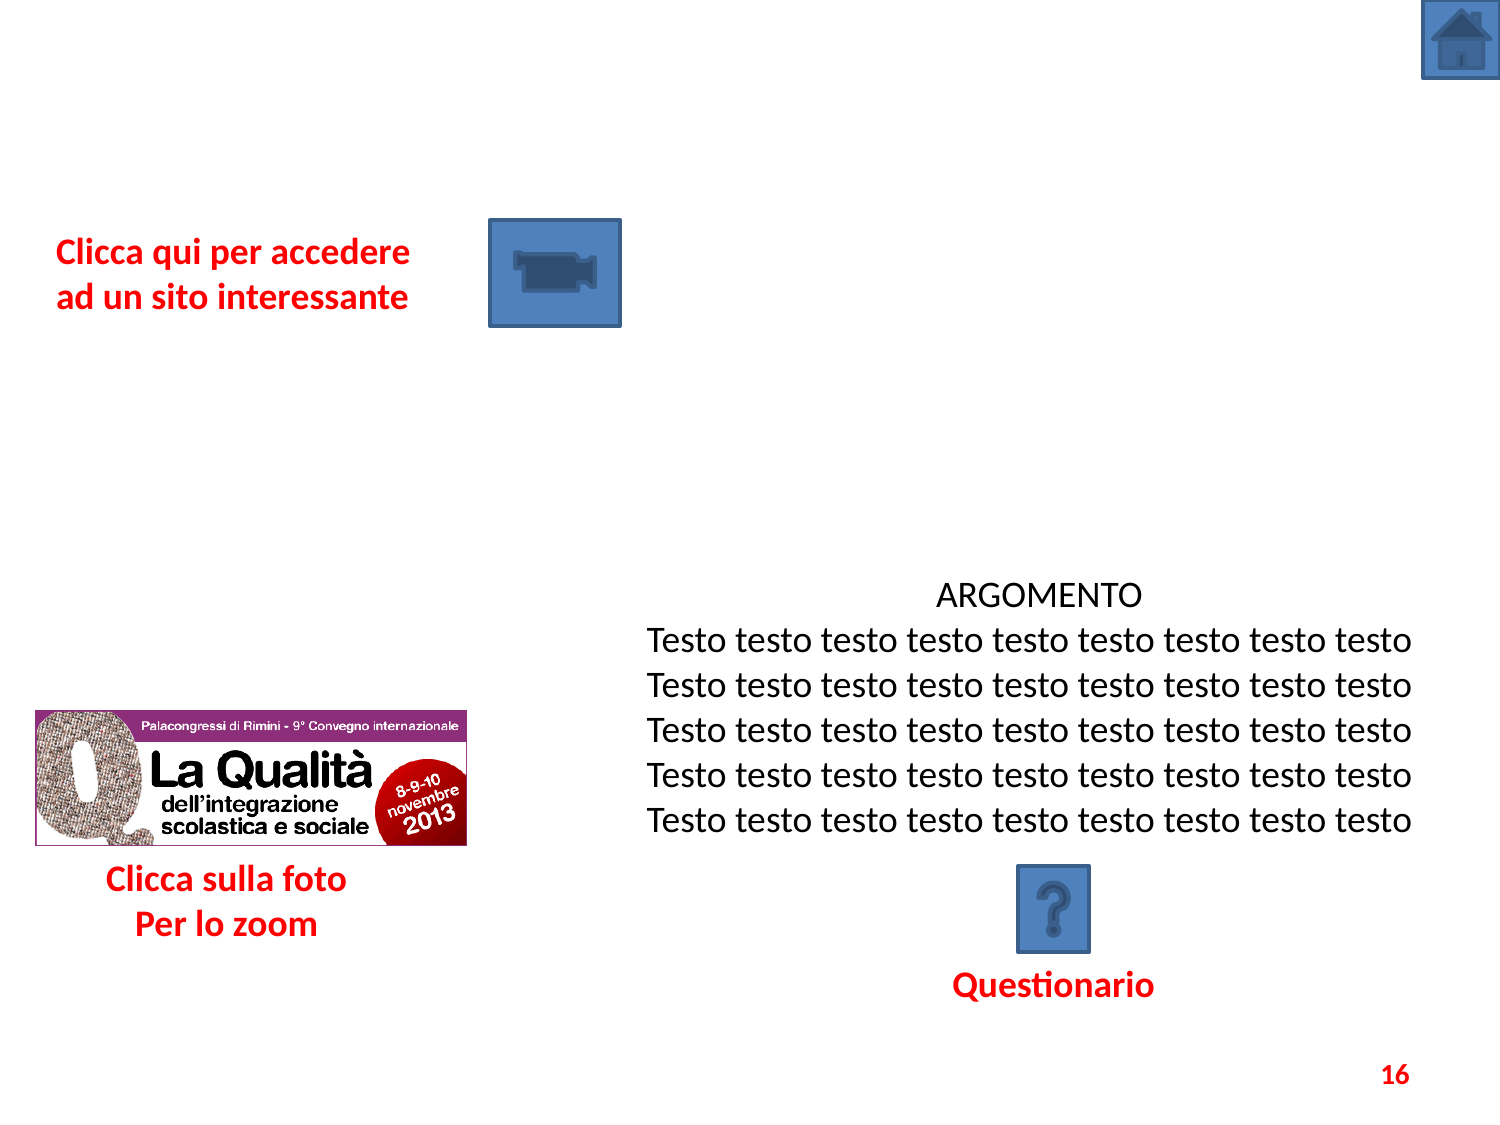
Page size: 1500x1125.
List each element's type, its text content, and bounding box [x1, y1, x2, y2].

text_box [1016, 864, 1091, 952]
text_box [488, 218, 622, 328]
text_box Clicca sulla foto Per lo zoom [53, 854, 401, 951]
slide_number 16 [1074, 1042, 1425, 1103]
text_box [1421, 0, 1500, 80]
text_box Questionario [903, 952, 1204, 1012]
text_box Clicca qui per accedere ad un sito interessante [41, 219, 455, 325]
picture [35, 710, 467, 847]
text_box ARGOMENTO Testo testo testo testo testo testo testo testo testo Testo testo testo testo testo testo testo testo testo Testo testo testo testo testo testo testo testo testo Testo testo testo testo testo testo testo testo testo Testo testo testo testo testo testo testo testo testo [631, 562, 1447, 848]
